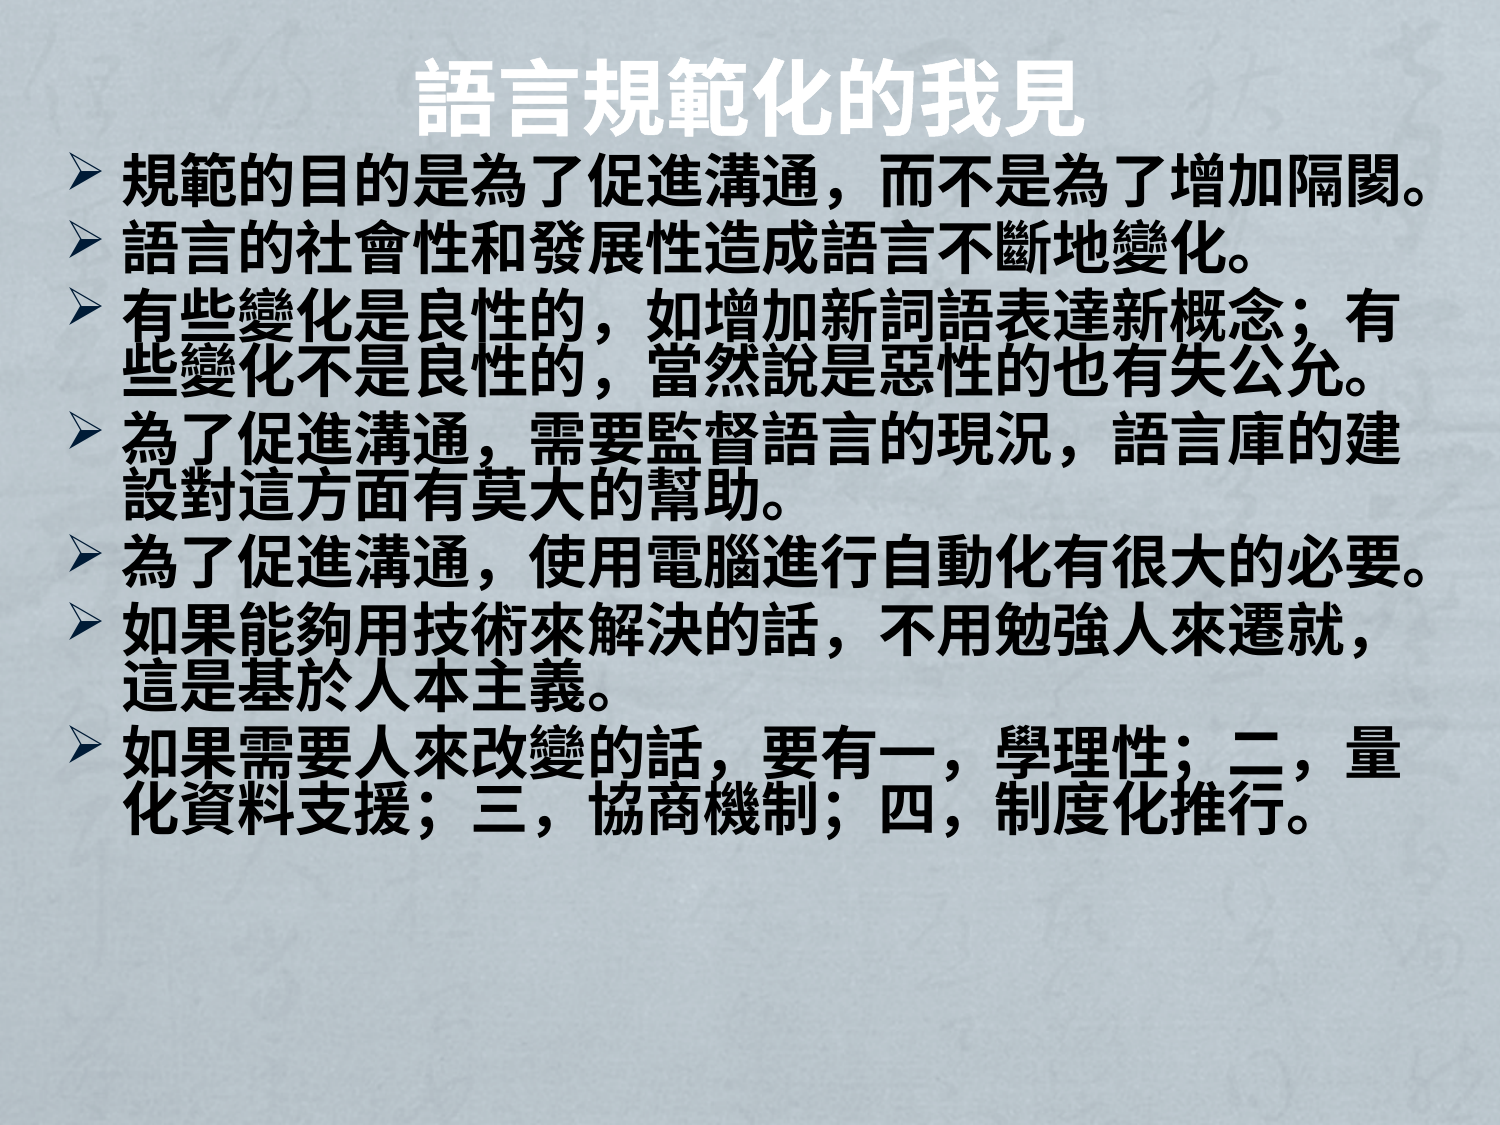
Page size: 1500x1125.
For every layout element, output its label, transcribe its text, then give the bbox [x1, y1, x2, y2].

title 語言規範化的我見 [75, 1, 1425, 149]
list 規範的目的是為了促進溝通，而不是為了增加隔閡。 語言的社會性和發展性造成語言不斷地變化。 有些變化是良性的，如增加新詞語表達新概念；有些變化不是良性的，當然說是惡性的也有失公允。 為了促進溝通，需要監督語言的現況，語言庫的建設對這方面有莫大的幫助。 為了促進溝通，使用電腦進行自動化有很大的必要。 如果能夠用技術來解決的話，不用勉強人來遷就，這是基於人本主義。 如果需要人來改變的話，要有一，學理性；二，量化資料支援；三，協商機制；四，制度化推行。 [50, 149, 1448, 1125]
